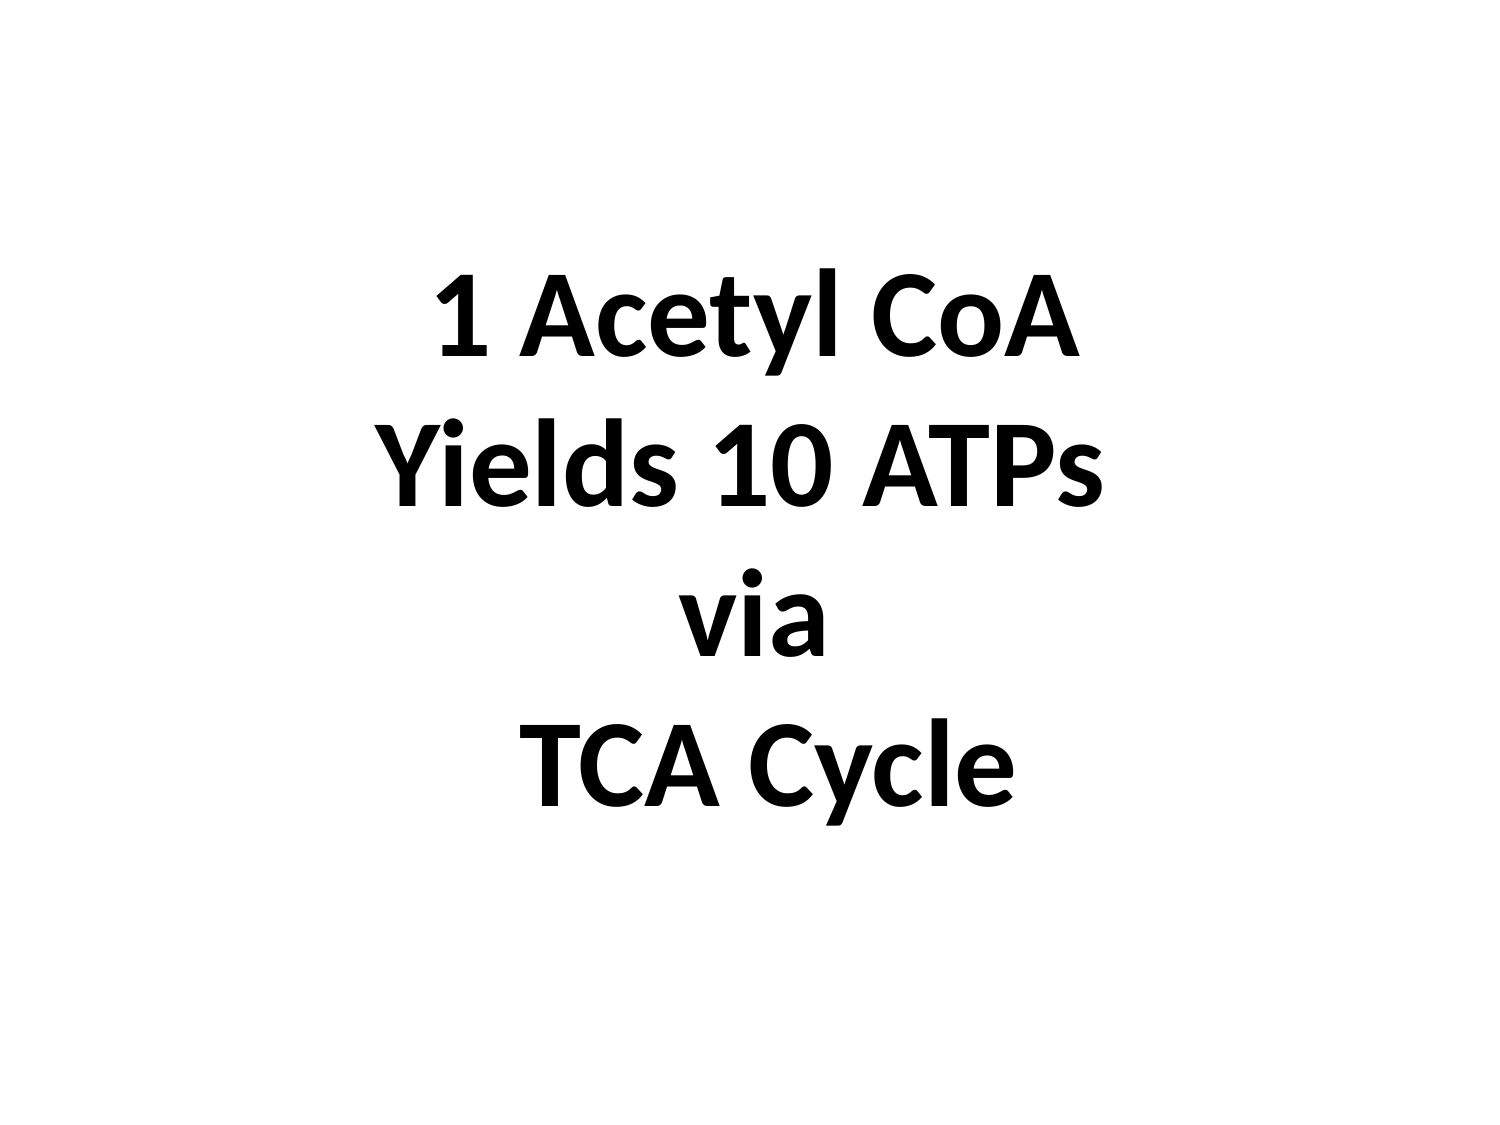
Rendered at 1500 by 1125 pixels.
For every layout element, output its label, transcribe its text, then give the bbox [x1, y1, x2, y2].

title 1 Acetyl CoA Yields 10 ATPs via TCA Cycle [87, 512, 1450, 700]
